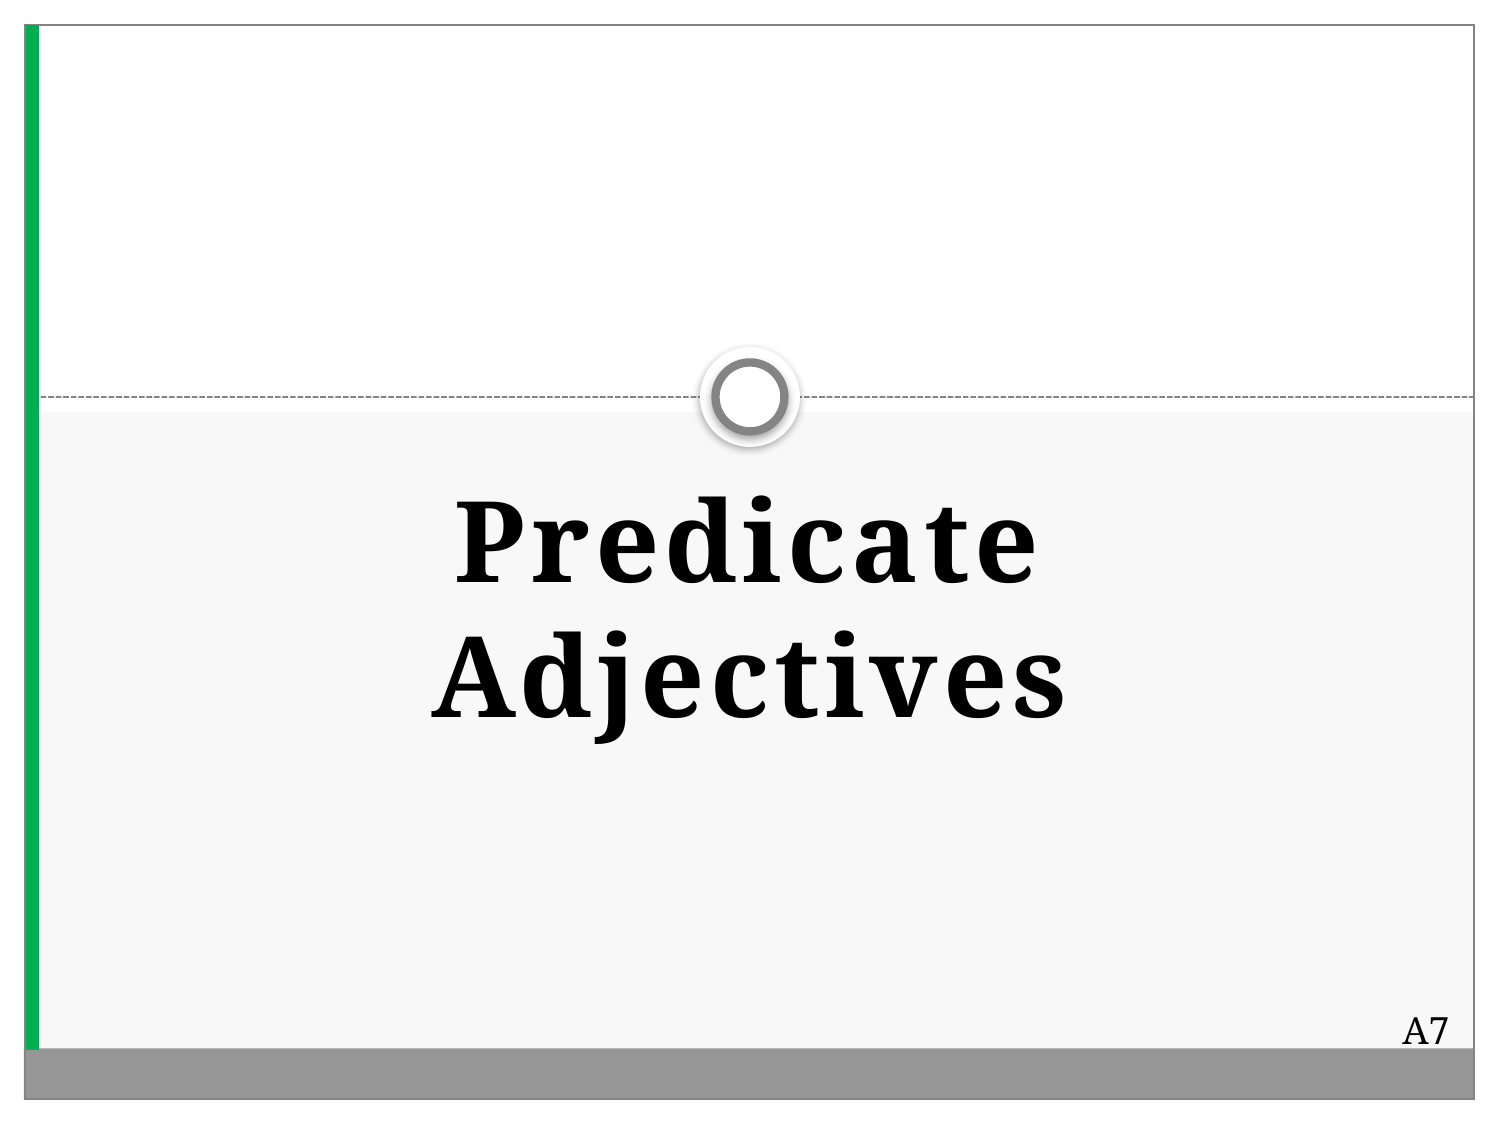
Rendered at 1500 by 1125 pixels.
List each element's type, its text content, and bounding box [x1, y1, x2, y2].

subtitle Predicate Adjectives [225, 462, 1275, 750]
text_box A7 [1387, 999, 1468, 1060]
footer [887, 1050, 1475, 1110]
